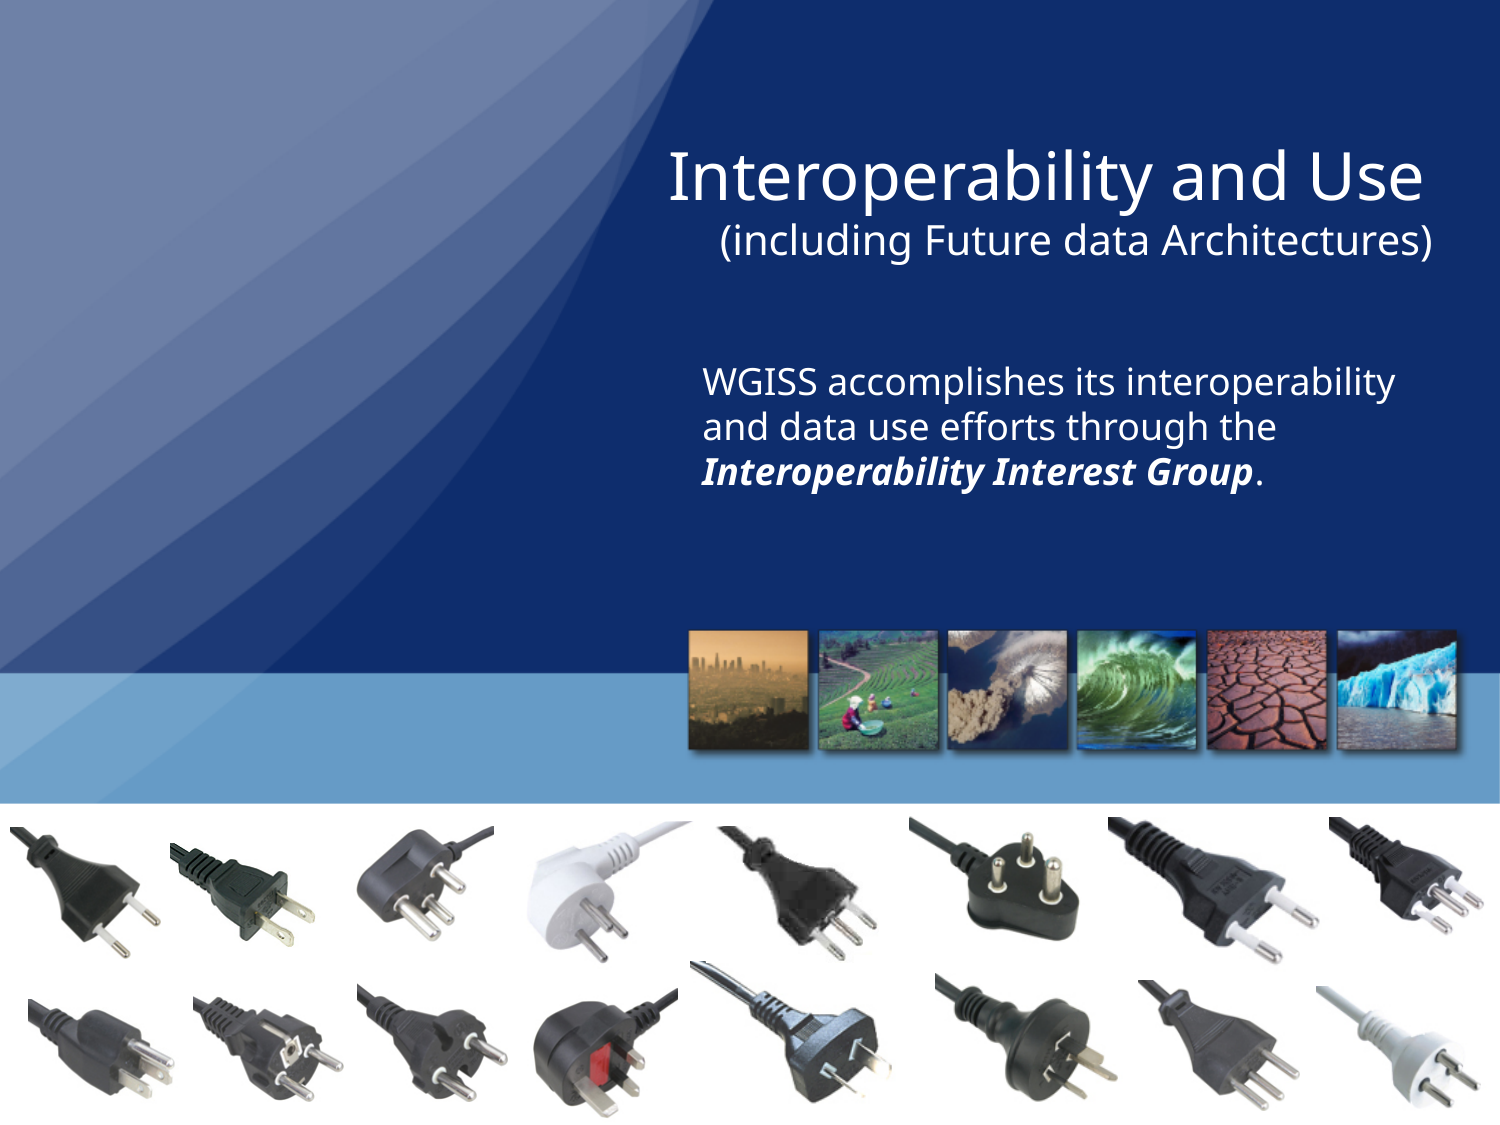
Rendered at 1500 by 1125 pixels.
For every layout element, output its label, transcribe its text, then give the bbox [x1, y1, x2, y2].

picture [0, 0, 1500, 1125]
subtitle WGISS accomplishes its interoperability and data use efforts through the Interoperability Interest Group. [687, 350, 1438, 530]
title Interoperability and Use (including Future data Architectures) [249, 149, 1459, 322]
